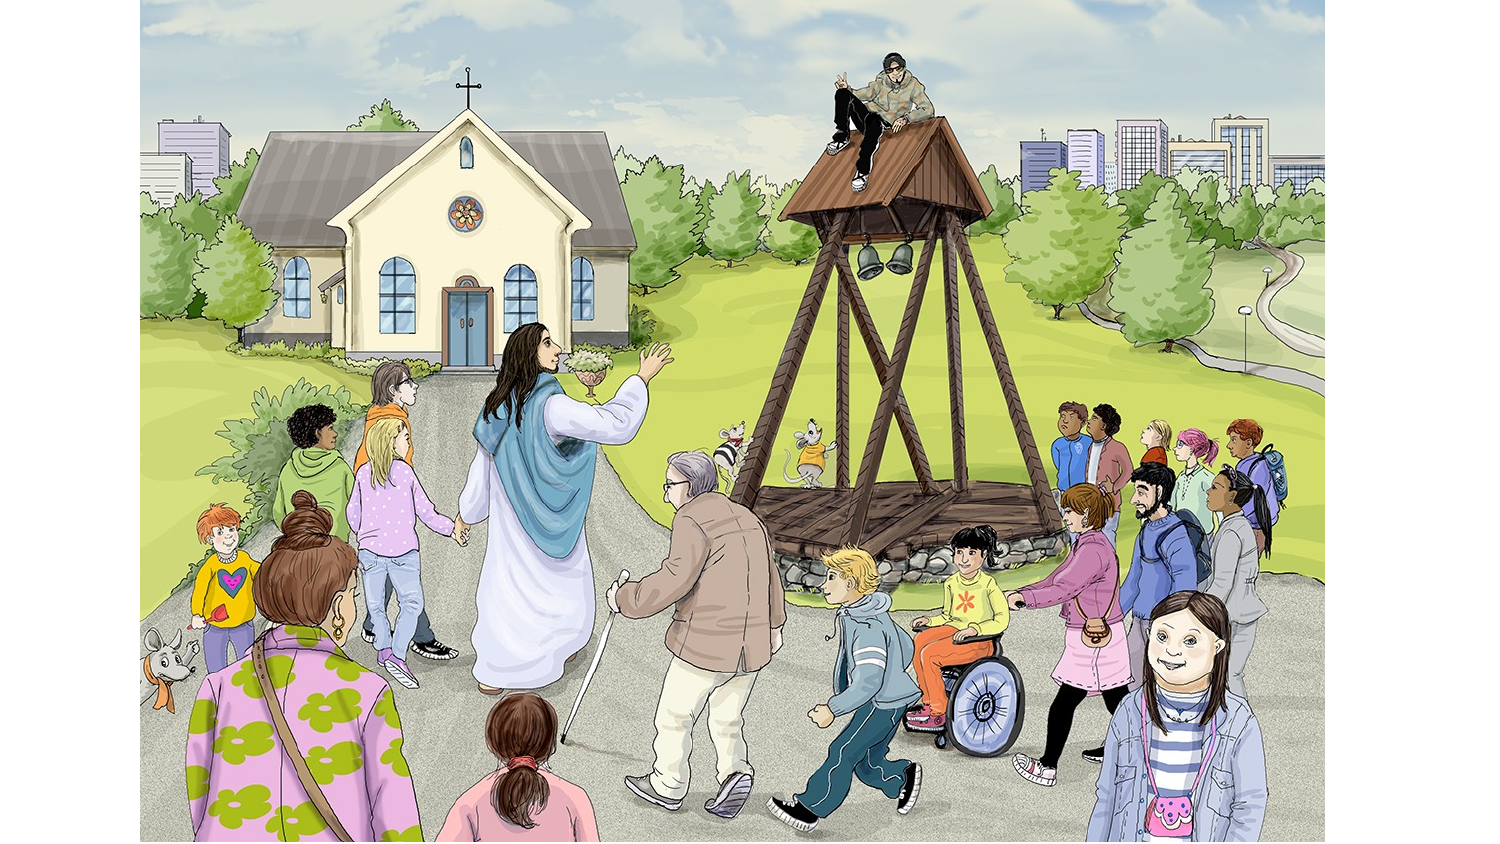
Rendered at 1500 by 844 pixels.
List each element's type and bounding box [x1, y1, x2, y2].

picture [139, 0, 1325, 842]
